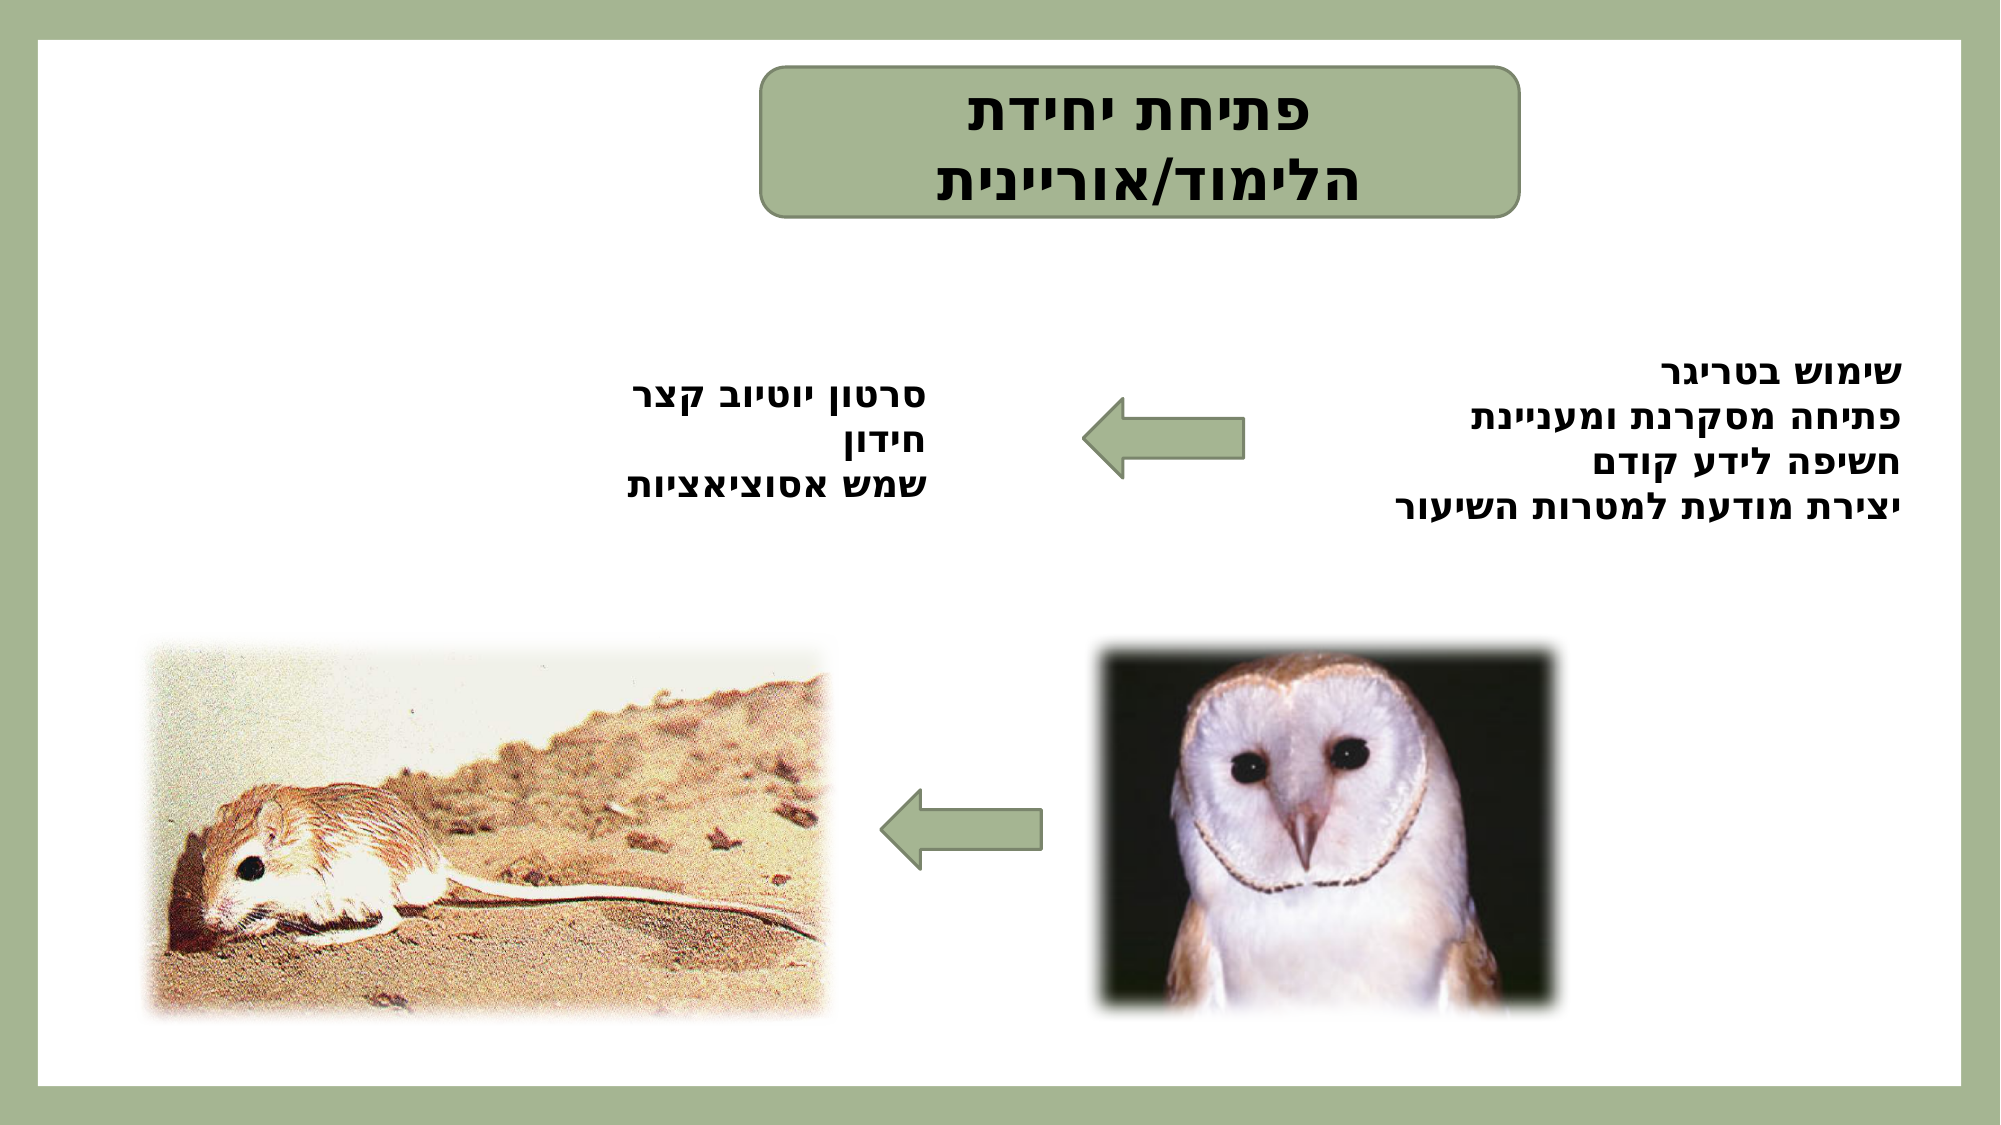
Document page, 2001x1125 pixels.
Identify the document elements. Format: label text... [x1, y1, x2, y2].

text_box [1082, 397, 1246, 480]
picture [1082, 631, 1572, 1024]
text_box פתיחת יחידת הלימוד/אוריינית [759, 65, 1521, 219]
text_box [879, 788, 1043, 871]
text_box סרטון יוטיוב קצר חידון שמש אסוציאציות [612, 362, 942, 513]
text_box שימוש בטריגר פתיחה מסקרנת ומעניינת חשיפה לידע קודם יצירת מודעת למטרות השיעור [1379, 339, 1917, 535]
picture [134, 632, 840, 1028]
